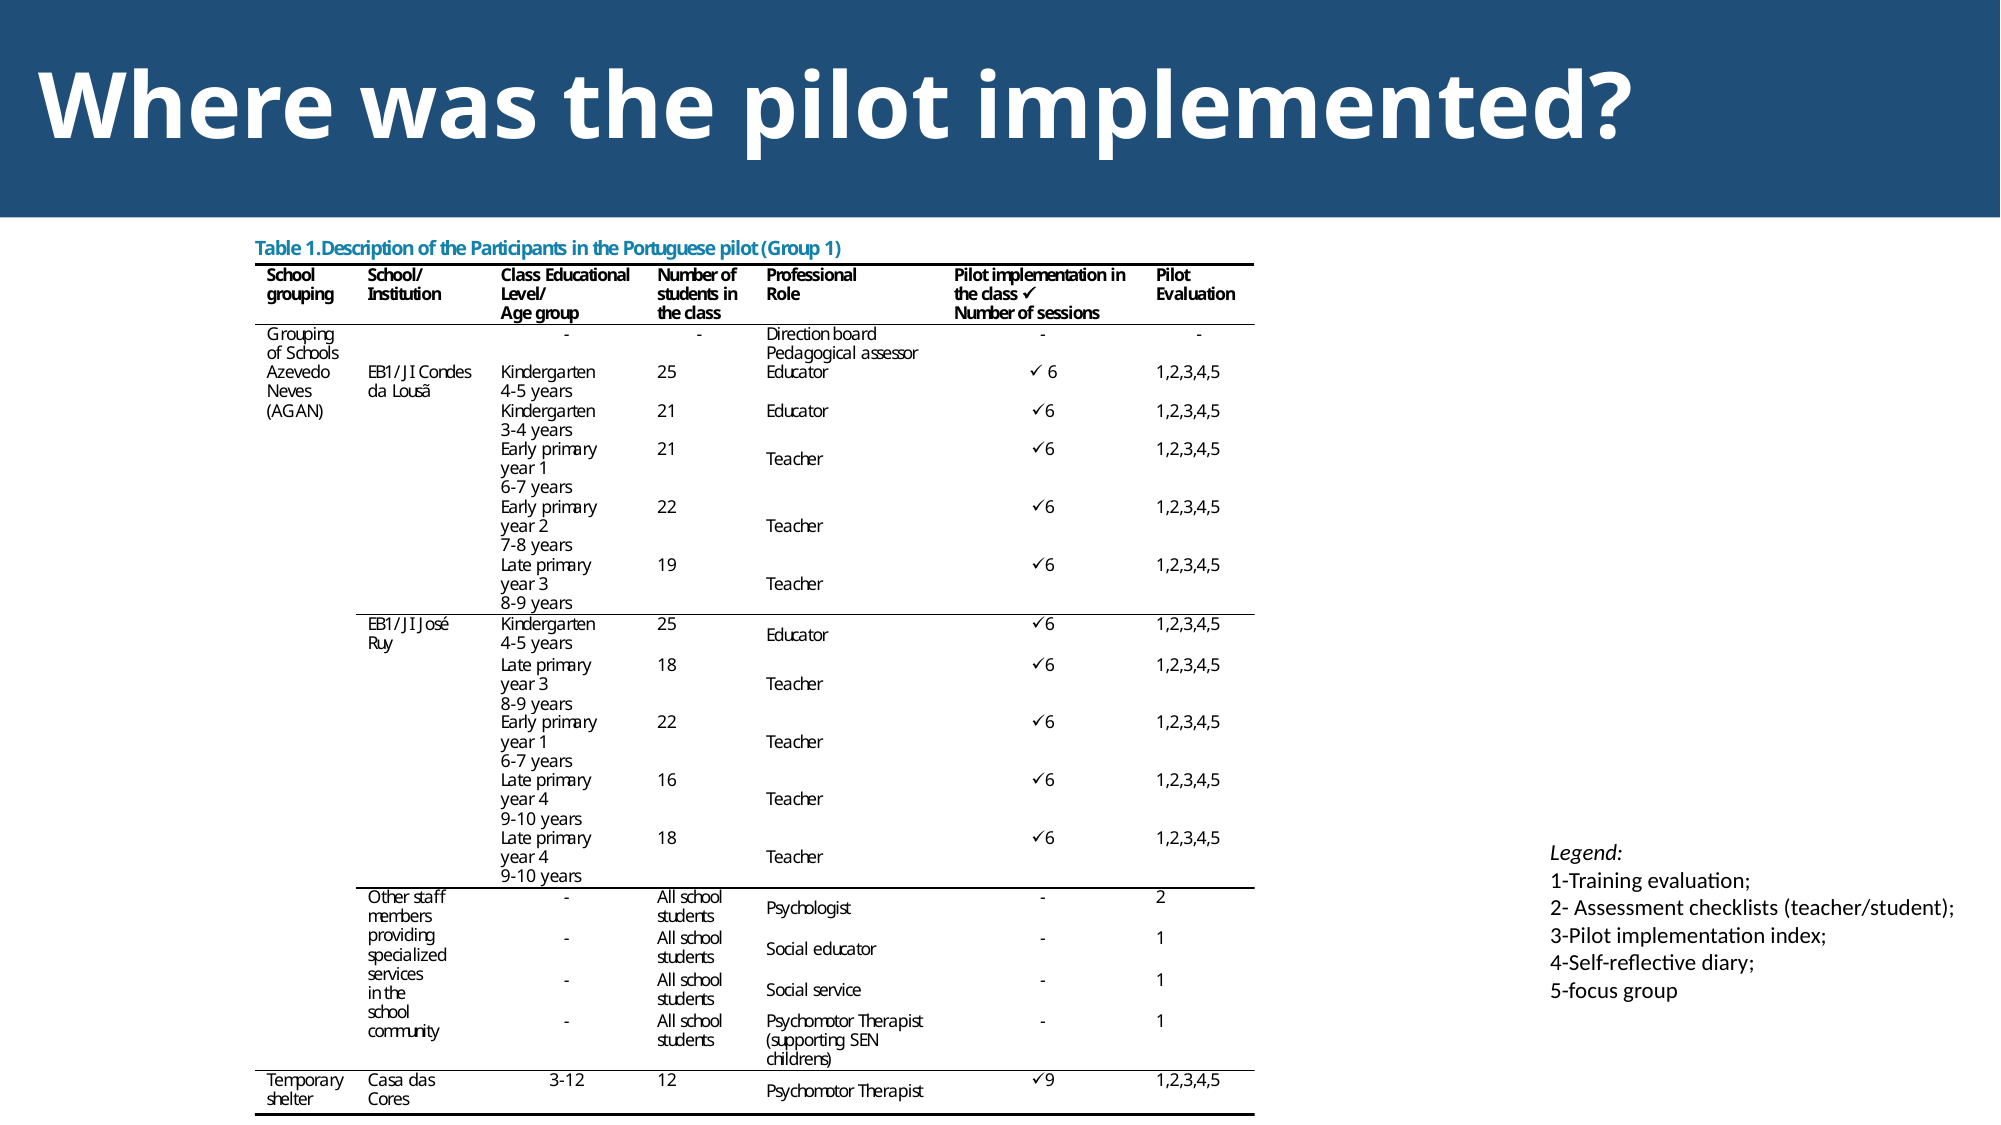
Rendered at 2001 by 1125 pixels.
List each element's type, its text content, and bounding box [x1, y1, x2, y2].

text_box Legend: 1-Training evaluation; 2- Assessment checklists (teacher/student); 3-Pilot implementation index; 4-Self-reflective diary; 5-focus group [1535, 830, 1971, 1066]
title Where was the pilot implemented? [0, 0, 2000, 218]
picture [254, 227, 1255, 1125]
